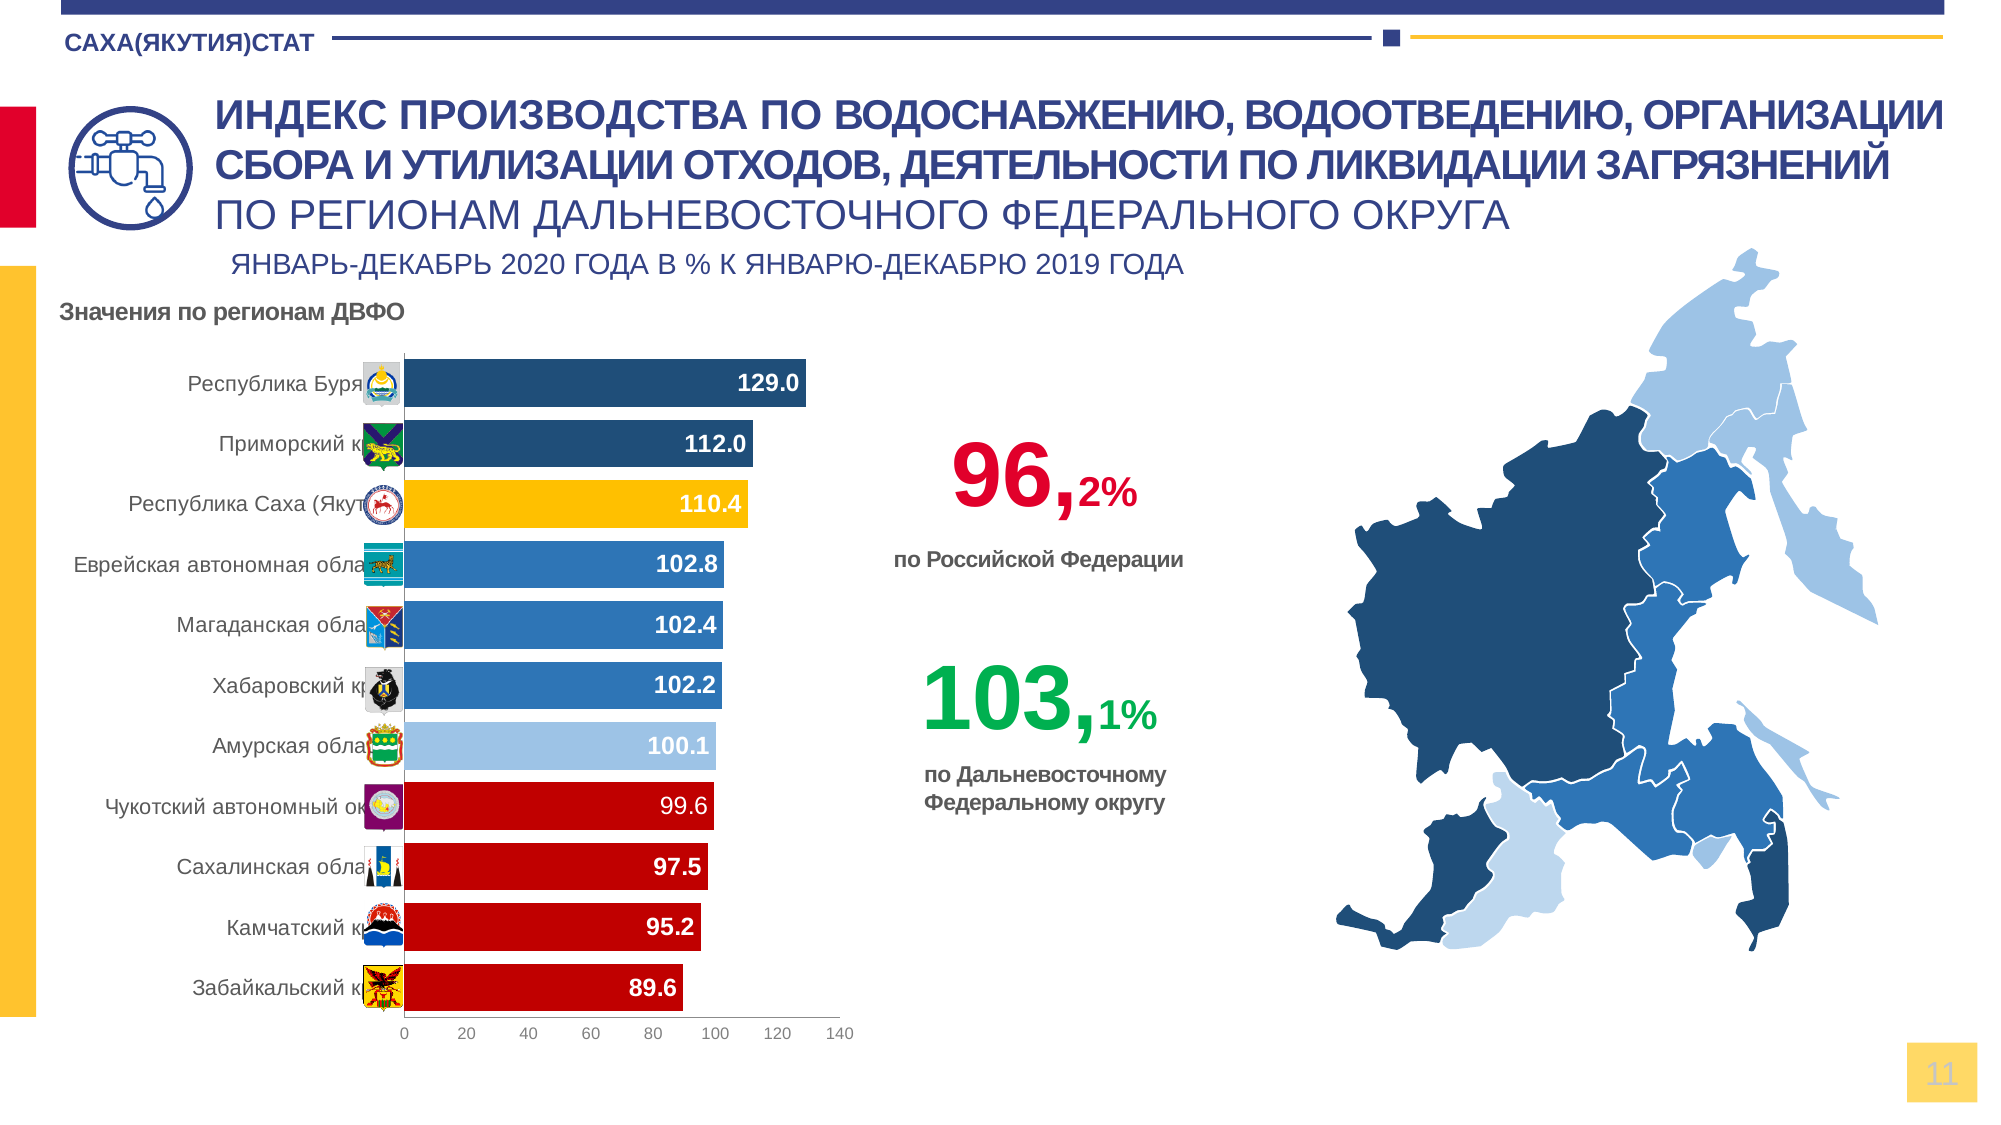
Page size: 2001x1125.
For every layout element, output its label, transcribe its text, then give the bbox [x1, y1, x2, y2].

text_box по Российской Федерации [878, 536, 1205, 580]
text_box по Дальневосточному Федеральному округу [909, 752, 1236, 823]
text_box САХА(ЯКУТИЯ)СТАТ [47, 17, 332, 65]
text_box 103,1% [906, 630, 1198, 756]
text_box 96,2% [937, 407, 1157, 533]
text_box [1335, 247, 1879, 952]
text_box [236, 29, 1943, 116]
slide_number 11 [1907, 1042, 1978, 1103]
text_box ЯНВАРЬ-ДЕКАБРЬ 2020 ГОДА В % К ЯНВАРЮ-ДЕКАБРЮ 2019 ГОДА [215, 238, 1320, 284]
list ИНДЕКС ПРОИЗВОДСТВА ПО ВОДОСНАБЖЕНИЮ, ВОДООТВЕДЕНИЮ, ОРГАНИЗАЦИИ СБОРА И УТИЛИЗАЦИИ ОТХОДОВ, ДЕЯТЕЛЬНОСТИ ПО ЛИКВИДАЦИИ ЗАГРЯЗНЕНИЙ ПО РЕГИОНАМ ДАЛЬНЕВОСТОЧНОГО ФЕДЕРАЛЬНОГО ОКРУГА [199, 80, 1973, 257]
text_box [71, 109, 190, 228]
text_box Значения по регионам ДВФО [44, 287, 760, 333]
chart [44, 340, 868, 1068]
